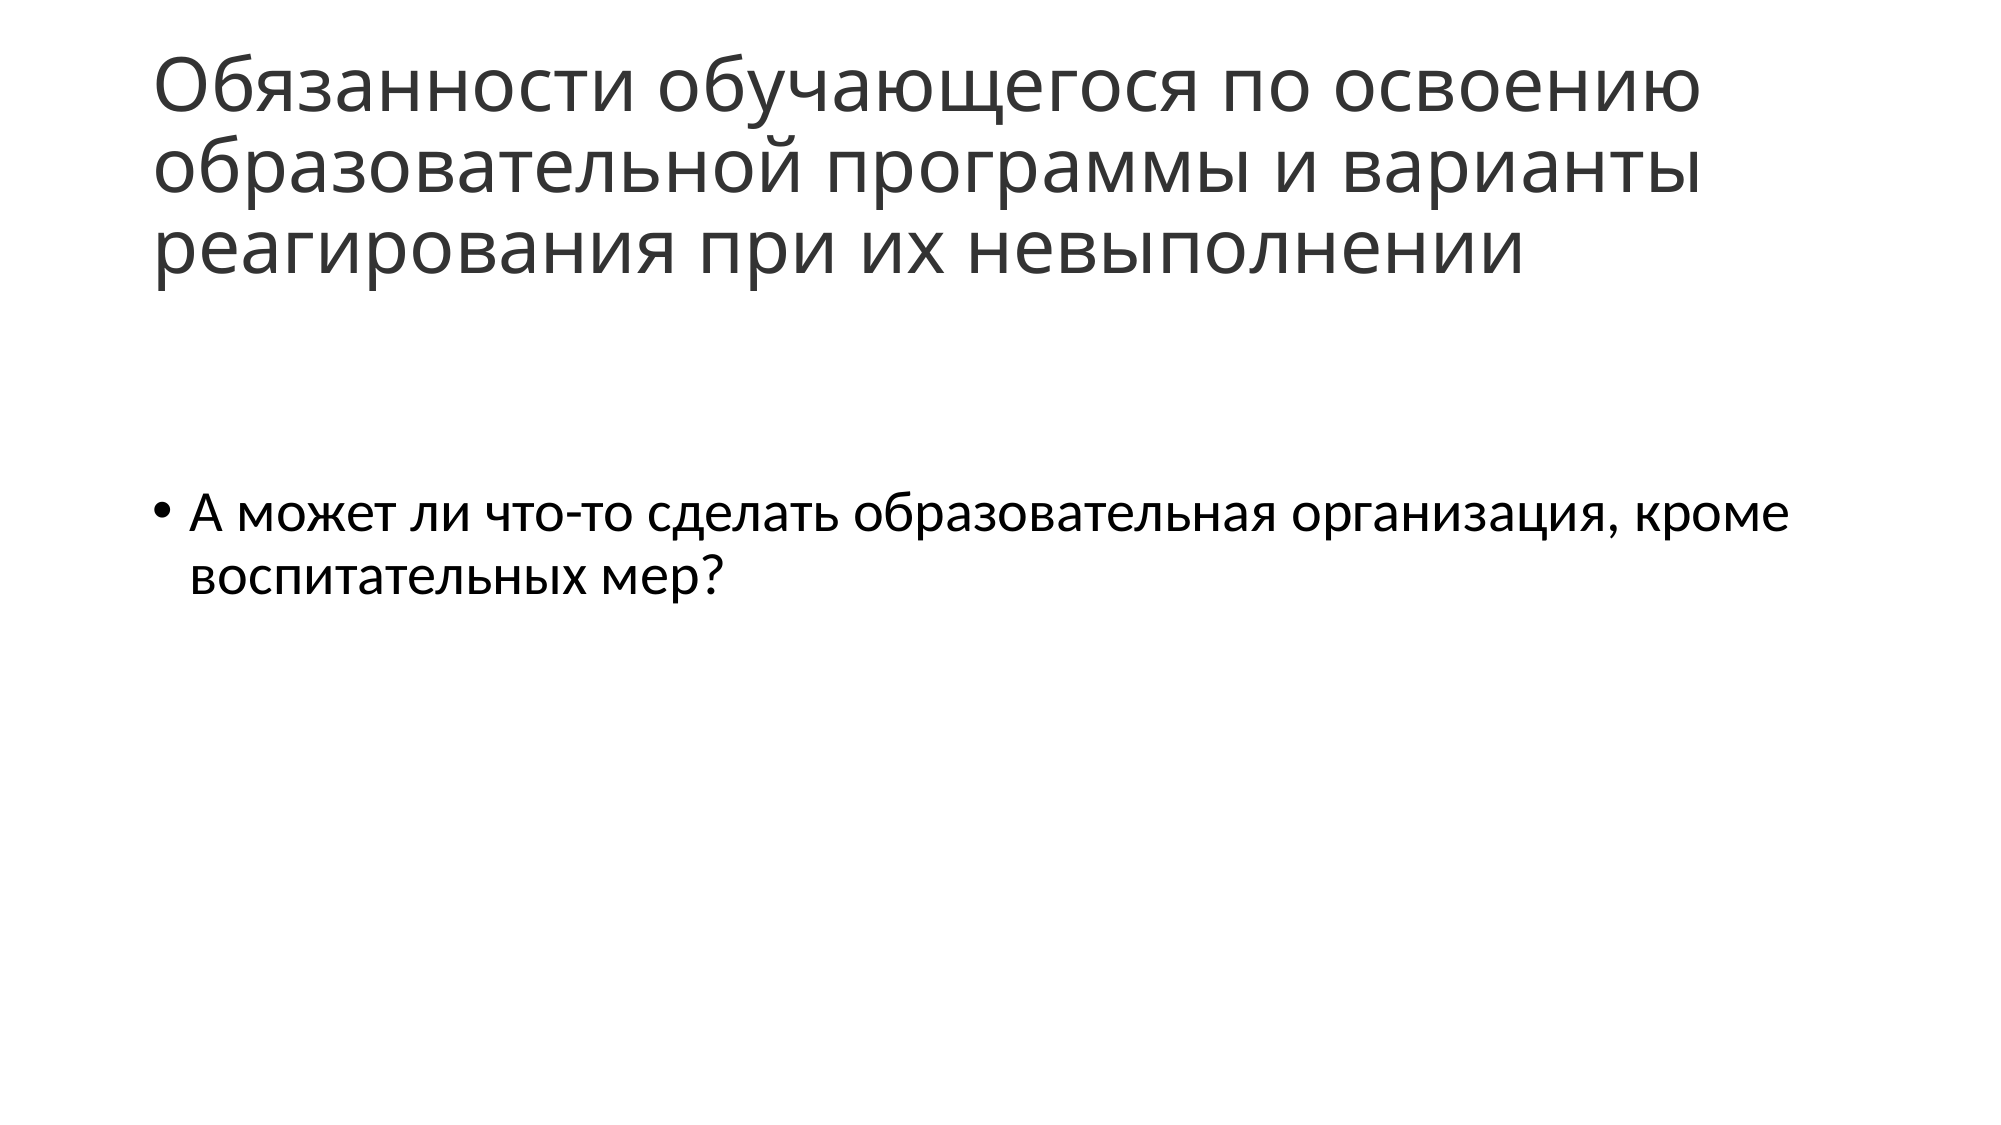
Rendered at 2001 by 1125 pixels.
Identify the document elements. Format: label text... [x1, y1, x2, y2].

list А может ли что-то сделать образовательная организация, кроме воспитательных мер? [137, 299, 1863, 1014]
title Обязанности обучающегося по освоению образовательной программы и варианты реагирования при их невыполнении [137, 59, 1863, 278]
